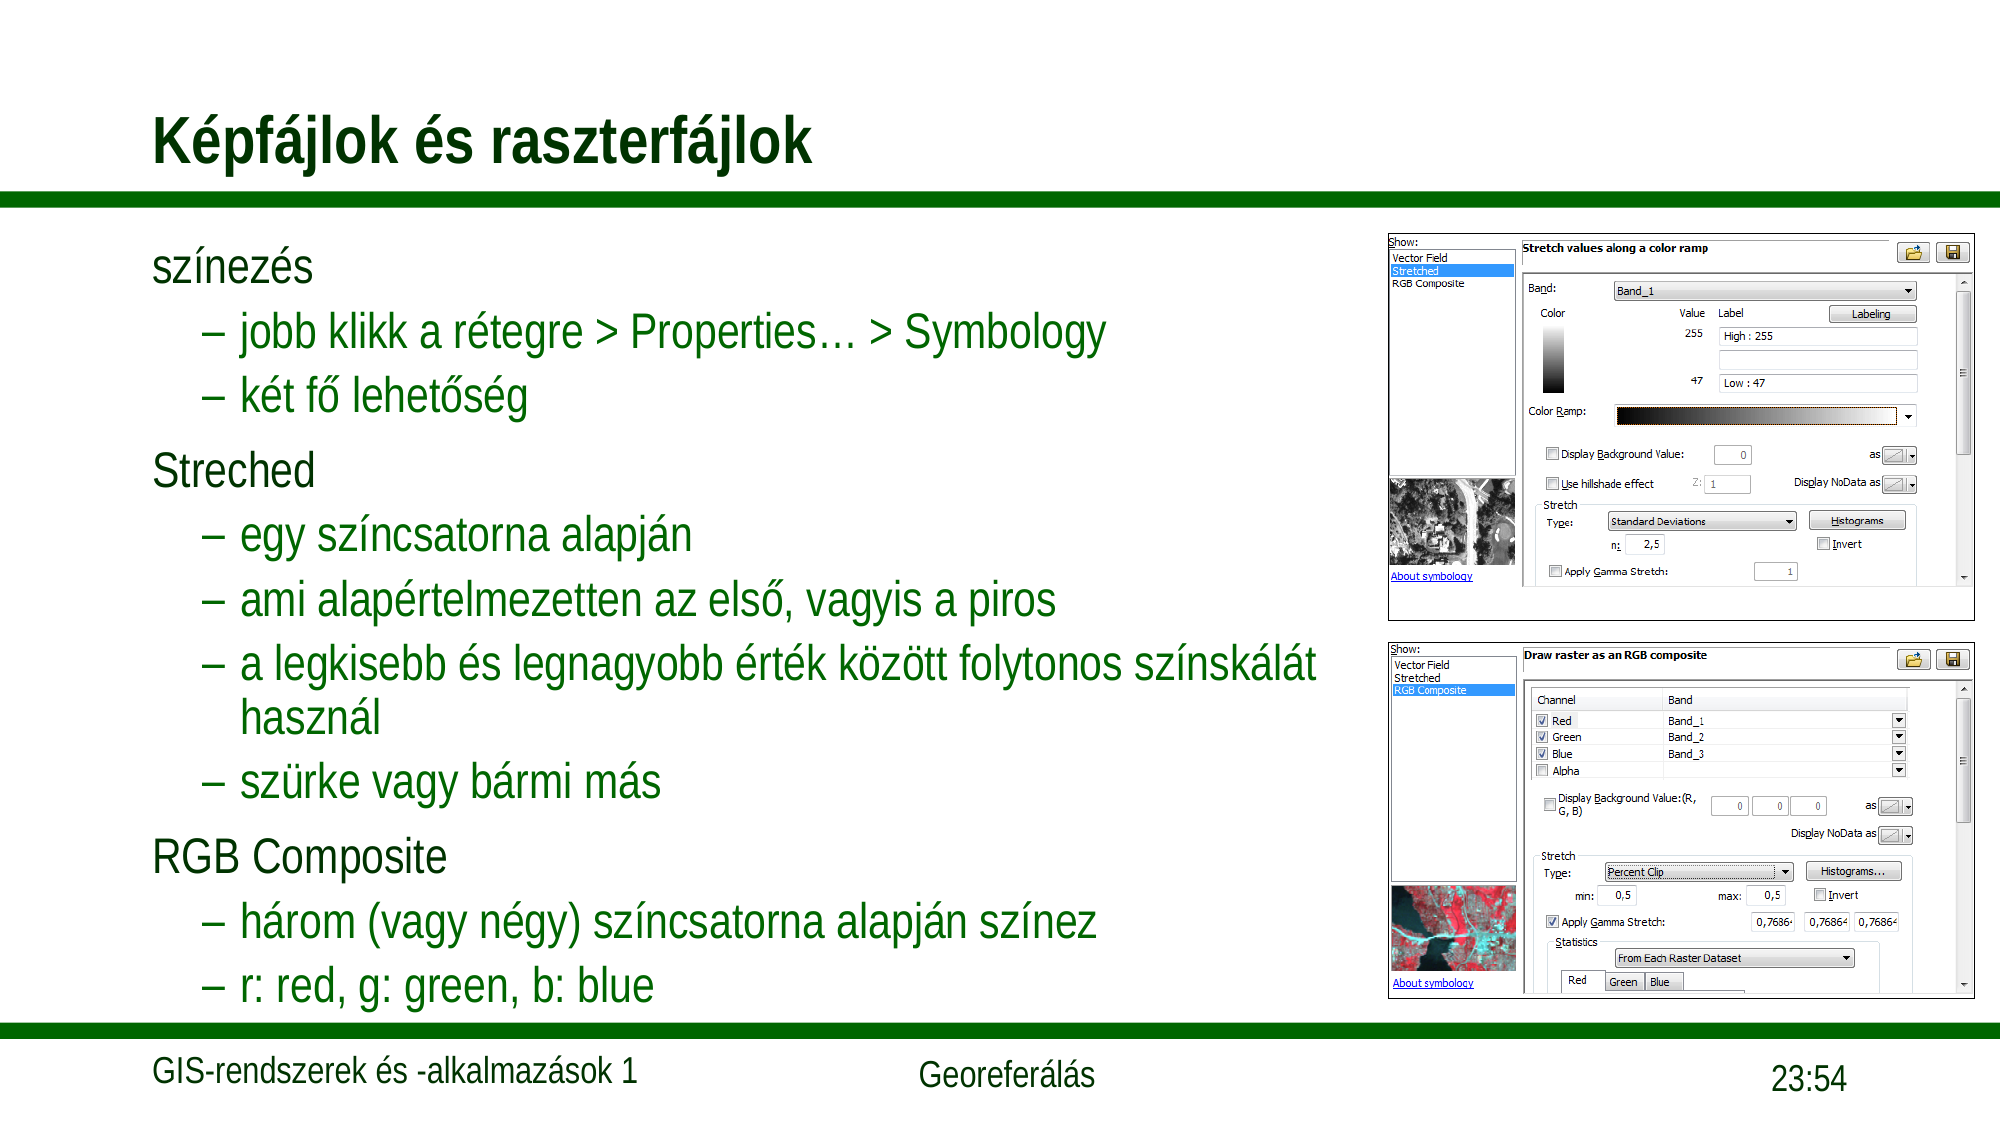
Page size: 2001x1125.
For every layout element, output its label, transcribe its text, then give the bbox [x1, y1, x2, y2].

list színezés jobb klikk a rétegre > Properties… > Symbology két fő lehetőség Streched egy színcsatorna alapján ami alapértelmezetten az első, vagyis a piros a legkisebb és legnagyobb érték között folytonos színskálát használ szürke vagy bármi más RGB Composite három (vagy négy) színcsatorna alapján színez r: red, g: green, b: blue [137, 233, 1389, 1014]
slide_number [1390, 1046, 1863, 1106]
picture [1388, 642, 1976, 999]
title Képfájlok és raszterfájlok [137, 28, 1863, 186]
picture [1388, 233, 1976, 621]
